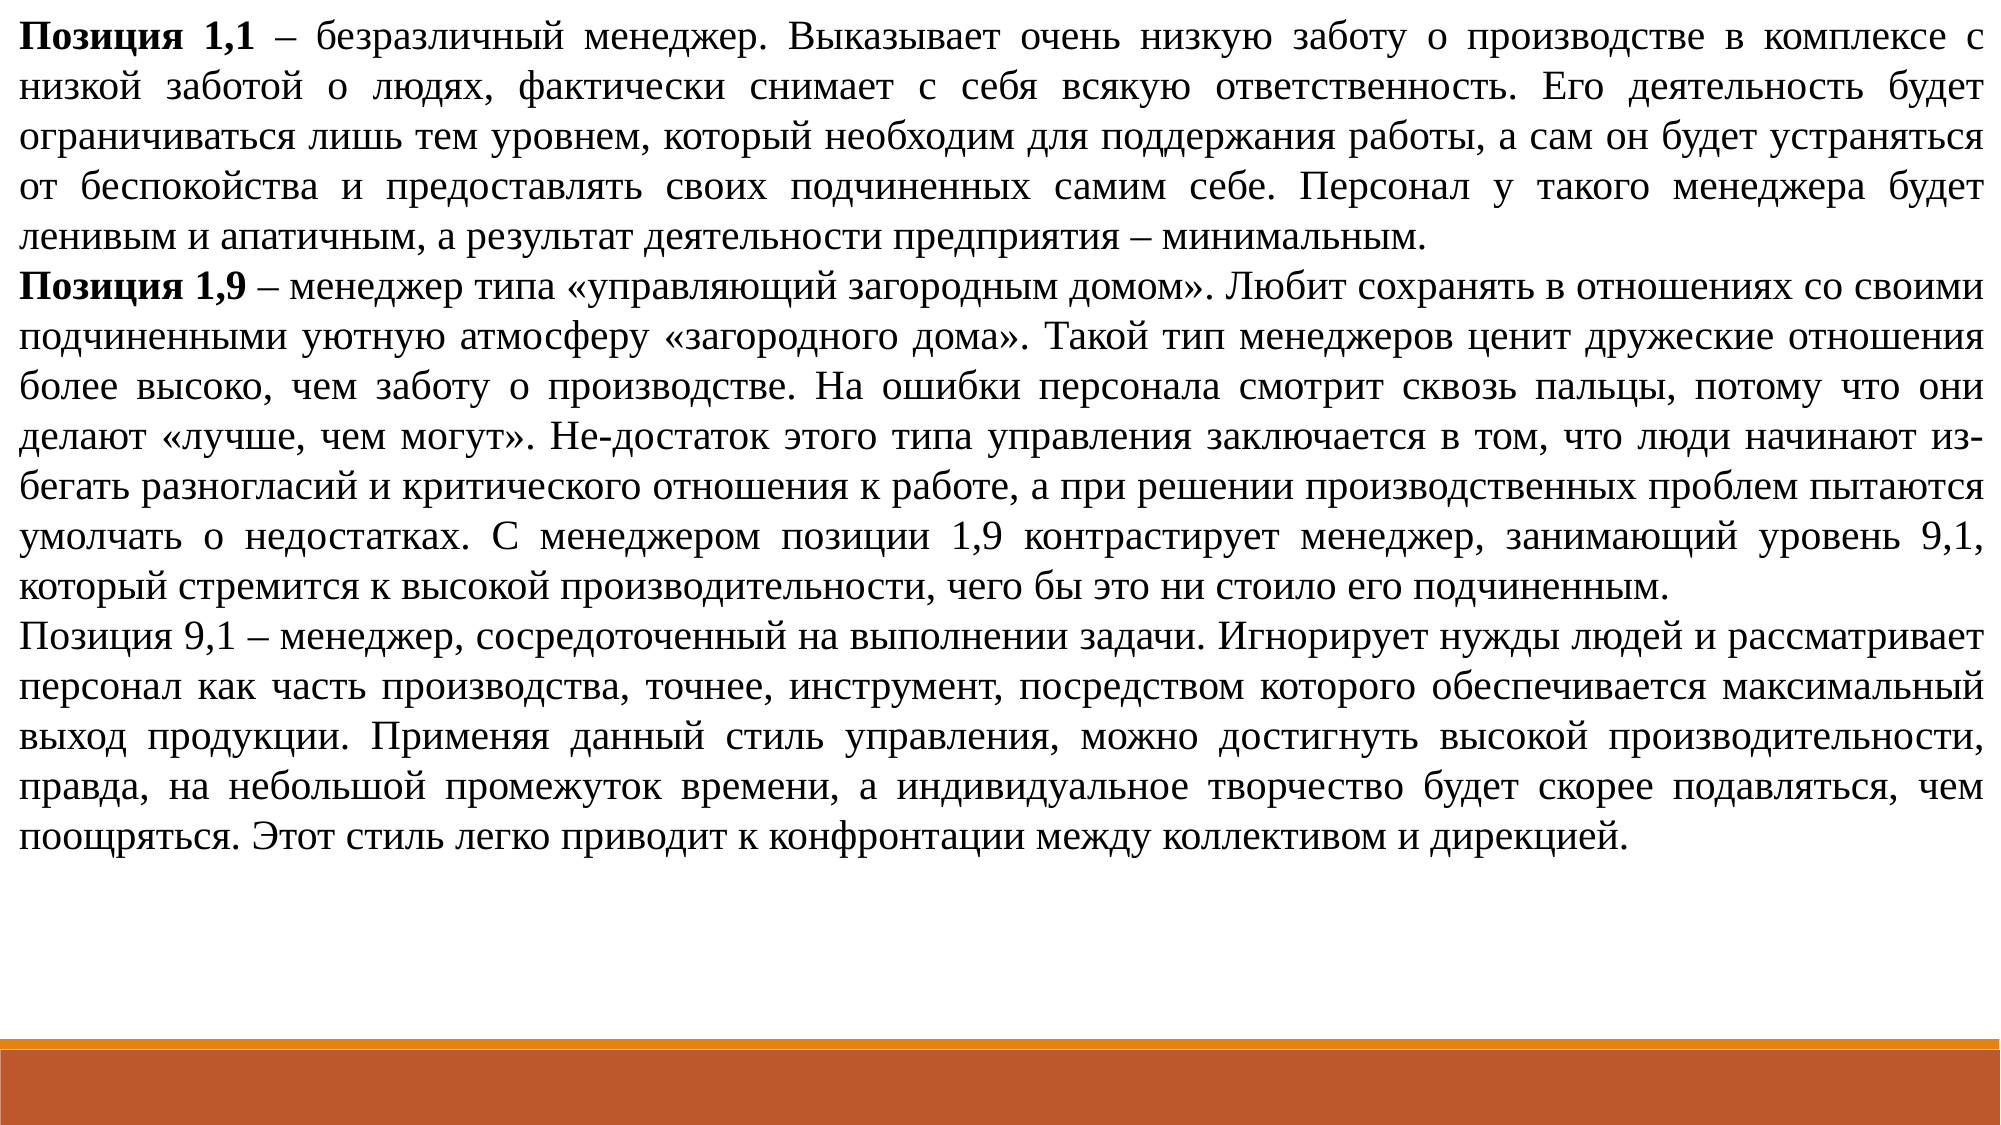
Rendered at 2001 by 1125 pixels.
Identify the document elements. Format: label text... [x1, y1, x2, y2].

text_box Позиция 1,1 – безразличный менеджер. Выказывает очень низкую заботу о производстве в комплексе с низкой заботой о людях, фактически снимает с себя всякую ответственность. Его деятельность будет ограничиваться лишь тем уровнем, который необходим для поддержания работы, а сам он будет устраняться от беспокойства и предоставлять своих подчиненных самим себе. Персонал у такого менеджера будет ленивым и апатичным, а результат деятельности предприятия – минимальным. Позиция 1,9 – менеджер типа «управляющий загородным домом». Любит сохранять в отношениях со своими подчиненными уютную атмосферу «загородного дома». Такой тип менеджеров ценит дружеские отношения более высоко, чем заботу о производстве. На ошибки персонала смотрит сквозь пальцы, потому что они делают «лучше, чем могут». Не-достаток этого типа управления заключается в том, что люди начинают из-бегать разногласий и критического отношения к работе, а при решении производственных проблем пытаются умолчать о недостатках. С менеджером позиции 1,9 контрастирует менеджер, занимающий уровень 9,1, который стремится к высокой производительности, чего бы это ни стоило его подчиненным. Позиция 9,1 – менеджер, сосредоточенный на выполнении задачи. Игнорирует нужды людей и рассматривает персонал как часть производства, точнее, инструмент, посредством которого обеспечивается максимальный выход продукции. Применяя данный стиль управления, можно достигнуть высокой производительности, правда, на небольшой промежуток времени, а индивидуальное творчество будет скорее подавляться, чем поощряться. Этот стиль легко приводит к конфронтации между коллективом и дирекцией. [4, 0, 2000, 866]
